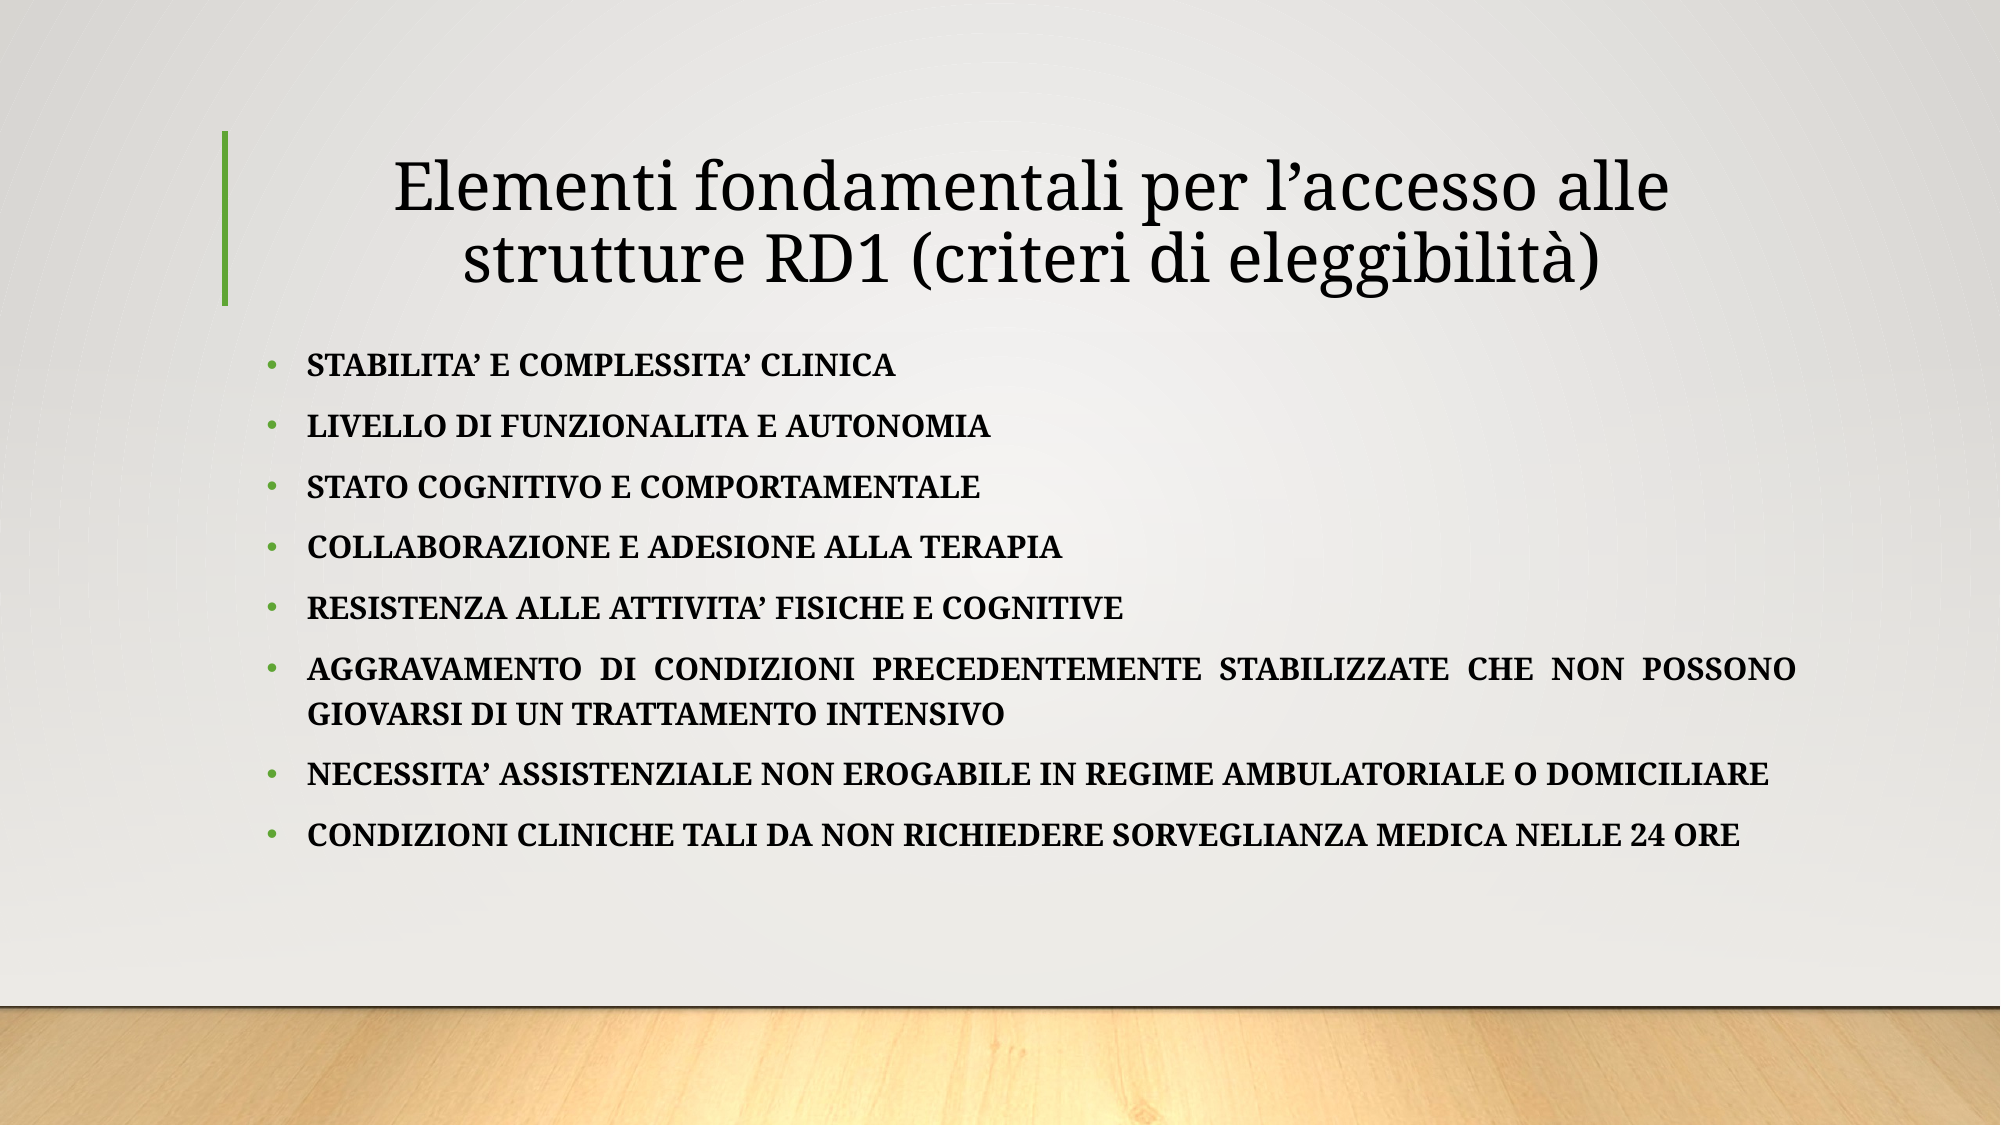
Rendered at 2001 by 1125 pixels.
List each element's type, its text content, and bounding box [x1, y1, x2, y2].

picture [0, 1006, 2000, 1125]
list STABILITA’ E COMPLESSITA’ CLINICA LIVELLO DI FUNZIONALITA E AUTONOMIA STATO COGNITIVO E COMPORTAMENTALE COLLABORAZIONE E ADESIONE ALLA TERAPIA RESISTENZA ALLE ATTIVITA’ FISICHE E COGNITIVE AGGRAVAMENTO DI CONDIZIONI PRECEDENTEMENTE STABILIZZATE CHE NON POSSONO GIOVARSI DI UN TRATTAMENTO INTENSIVO NECESSITA’ ASSISTENZIALE NON EROGABILE IN REGIME AMBULATORIALE O DOMICILIARE CONDIZIONI CLINICHE TALI DA NON RICHIEDERE SORVEGLIANZA MEDICA NELLE 24 ORE [251, 330, 1814, 897]
title Elementi fondamentali per l’accesso alle strutture RD1 (criteri di eleggibilità) [251, 131, 1814, 305]
